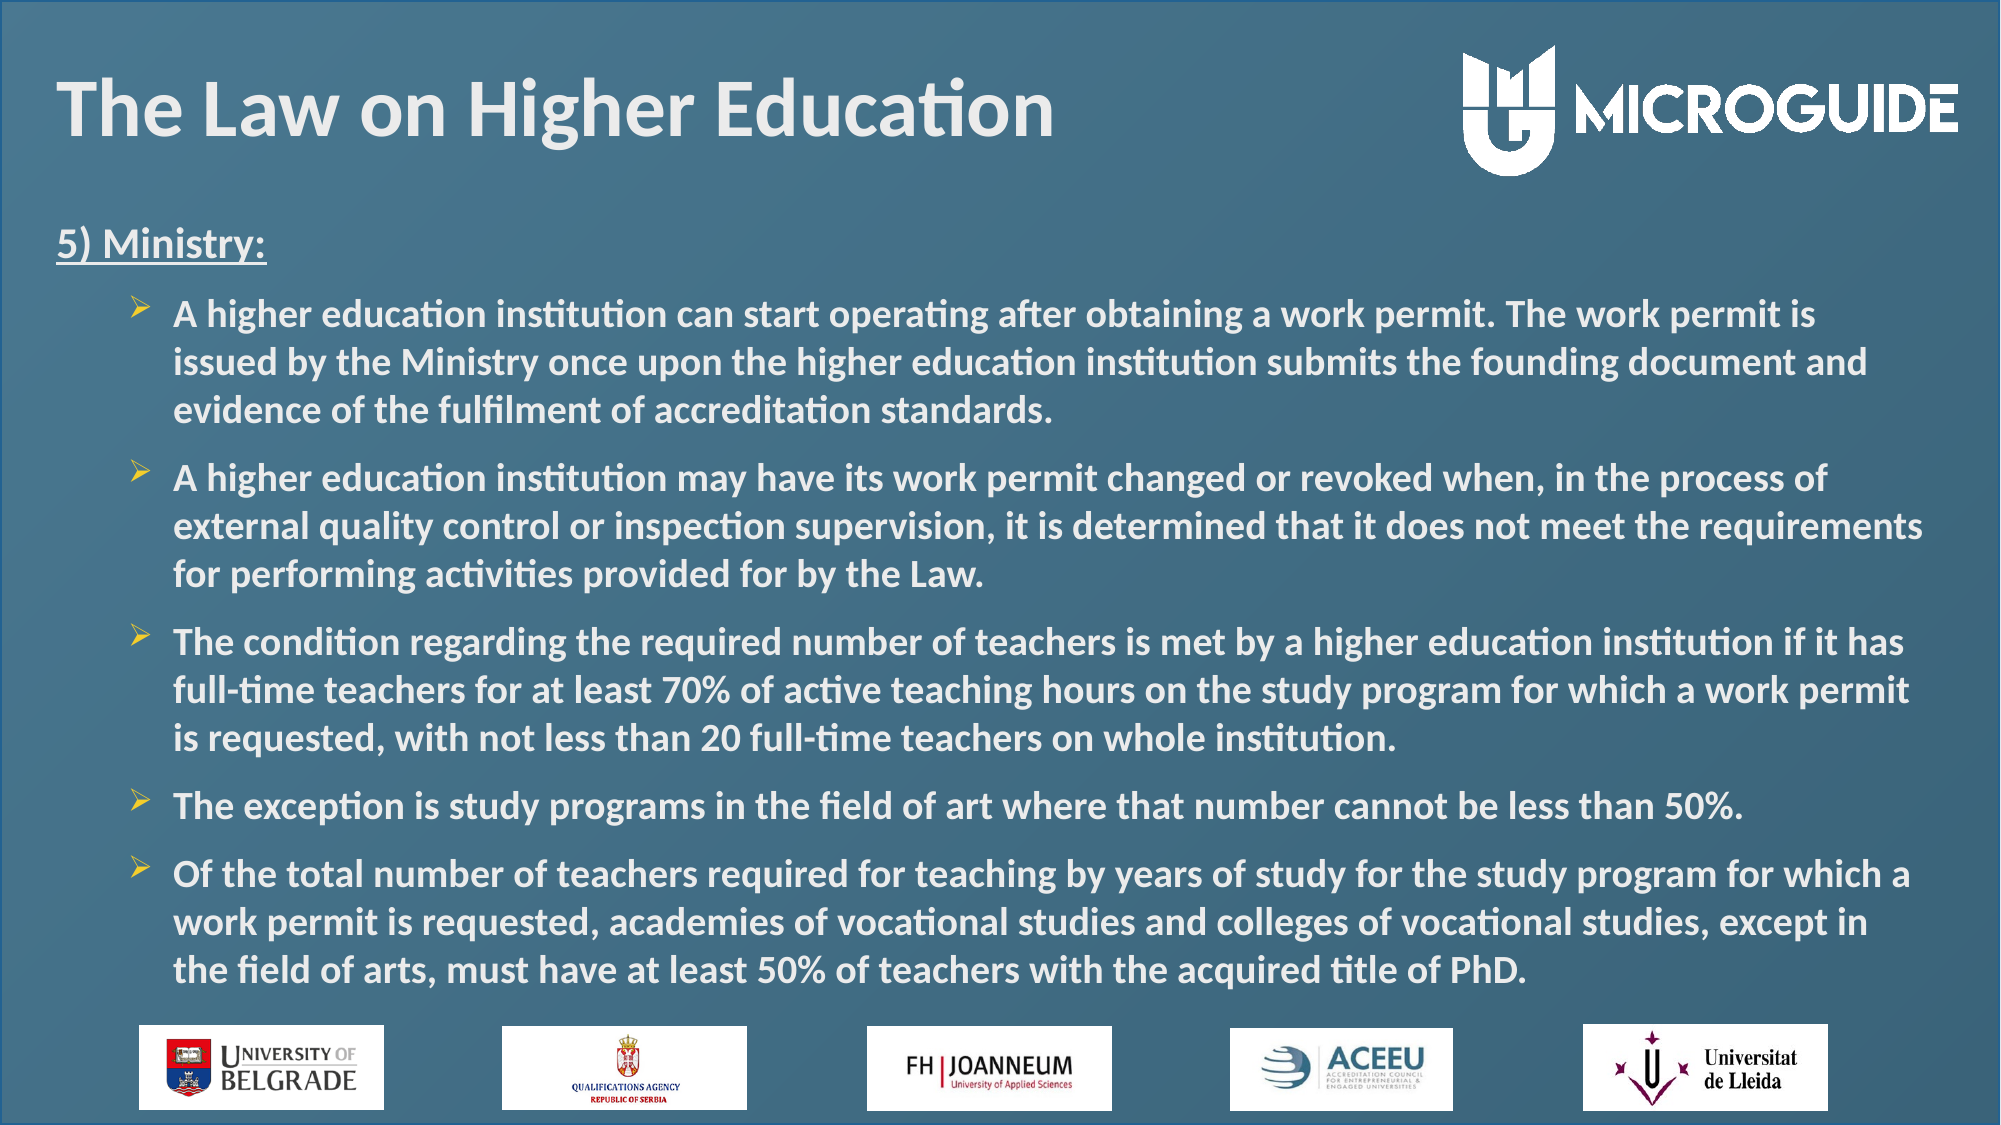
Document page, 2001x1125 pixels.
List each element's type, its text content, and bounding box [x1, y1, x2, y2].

picture [1230, 1028, 1453, 1111]
picture [1454, 41, 1964, 178]
picture [867, 1026, 1112, 1111]
list 5) Ministry: A higher education institution can start operating after obtaining a work permit. The work permit is issued by the Ministry once upon the higher education institution submits the founding document and evidence of the fulfilment of accreditation standards. A higher education institution may have its work permit changed or revoked when, in the process of external quality control or inspection supervision, it is determined that it does not meet the requirements for performing activities provided for by the Law. The condition regarding the required number of teachers is met by a higher education institution if it has full-time teachers for at least 70% of active teaching hours on the study program for which a work permit is requested, with not less than 20 full-time teachers on whole institution. The exception is study programs in the field of art where that number cannot be less than 50%. Of the total number of teachers required for teaching by years of study for the study program for which a work permit is requested, academies of vocational studies and colleges of vocational studies, except in the field of arts, must have at least 50% of teachers with the acquired title of PhD. [41, 207, 1942, 1007]
picture [1583, 1024, 1828, 1111]
title The Law on Higher Education [41, 42, 1454, 165]
picture [139, 1025, 384, 1110]
picture [502, 1026, 747, 1110]
